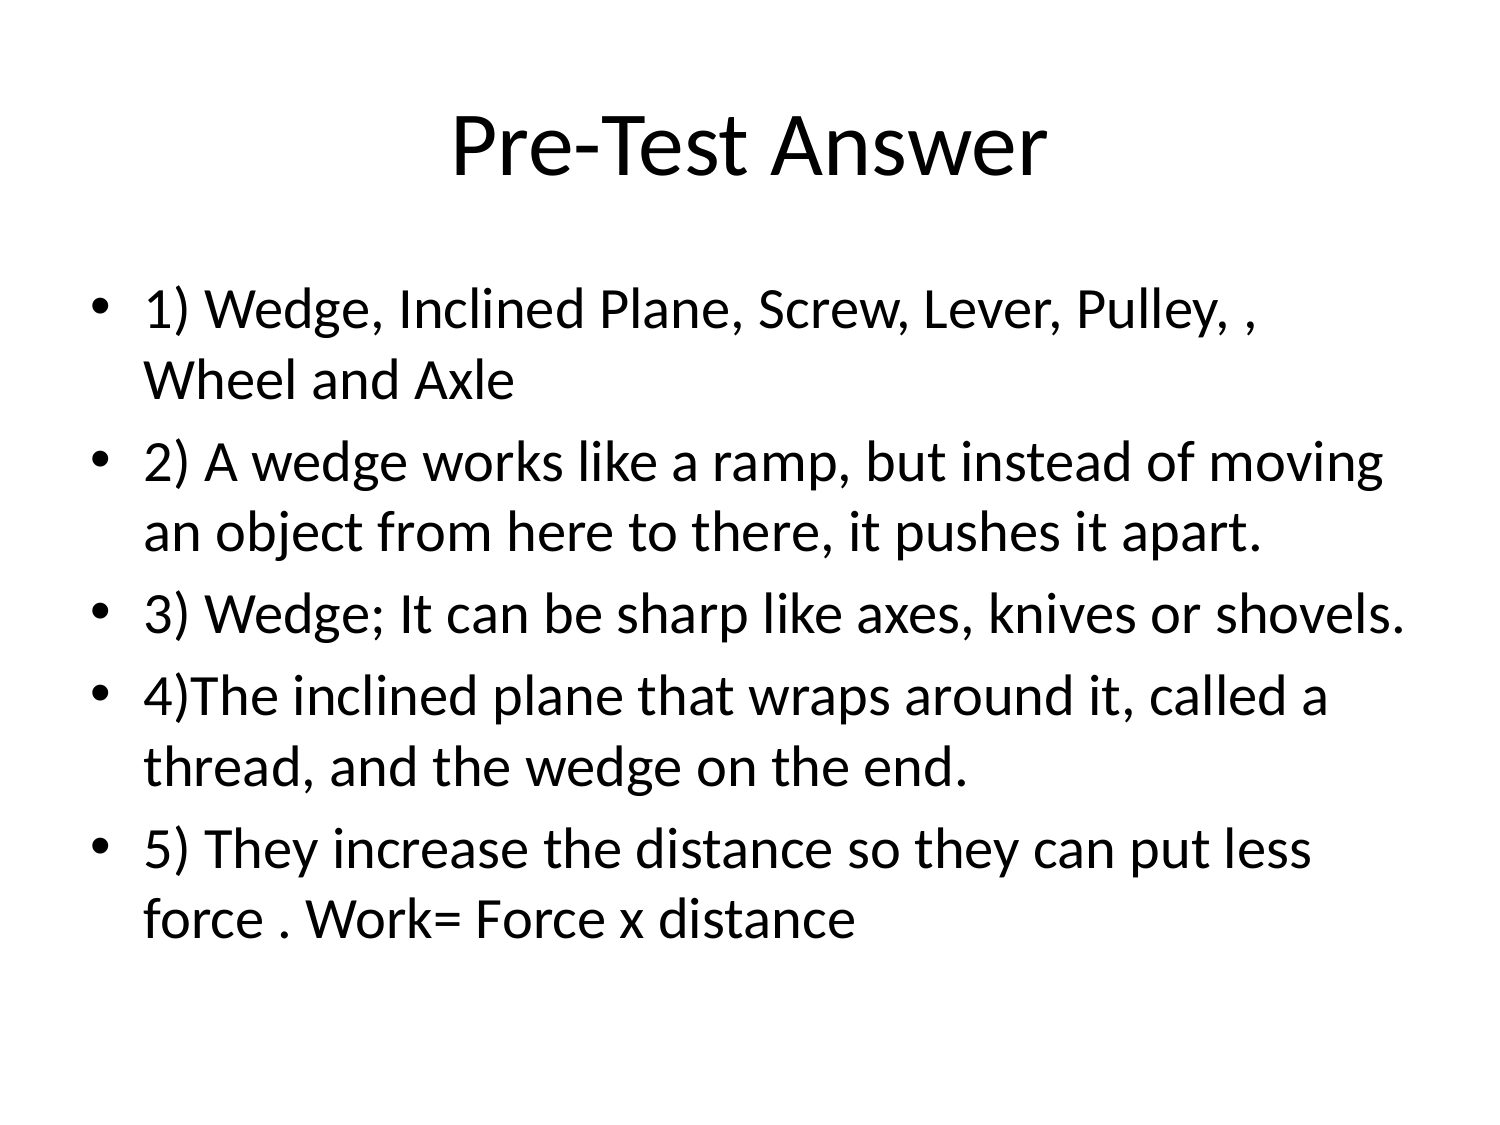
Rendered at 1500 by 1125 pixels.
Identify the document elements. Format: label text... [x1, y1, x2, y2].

title Pre-Test Answer [75, 45, 1425, 233]
list 1) Wedge, Inclined Plane, Screw, Lever, Pulley, , Wheel and Axle 2) A wedge works like a ramp, but instead of moving an object from here to there, it pushes it apart. 3) Wedge; It can be sharp like axes, knives or shovels. 4)The inclined plane that wraps around it, called a thread, and the wedge on the end. 5) They increase the distance so they can put less force . Work= Force x distance [75, 262, 1425, 1005]
